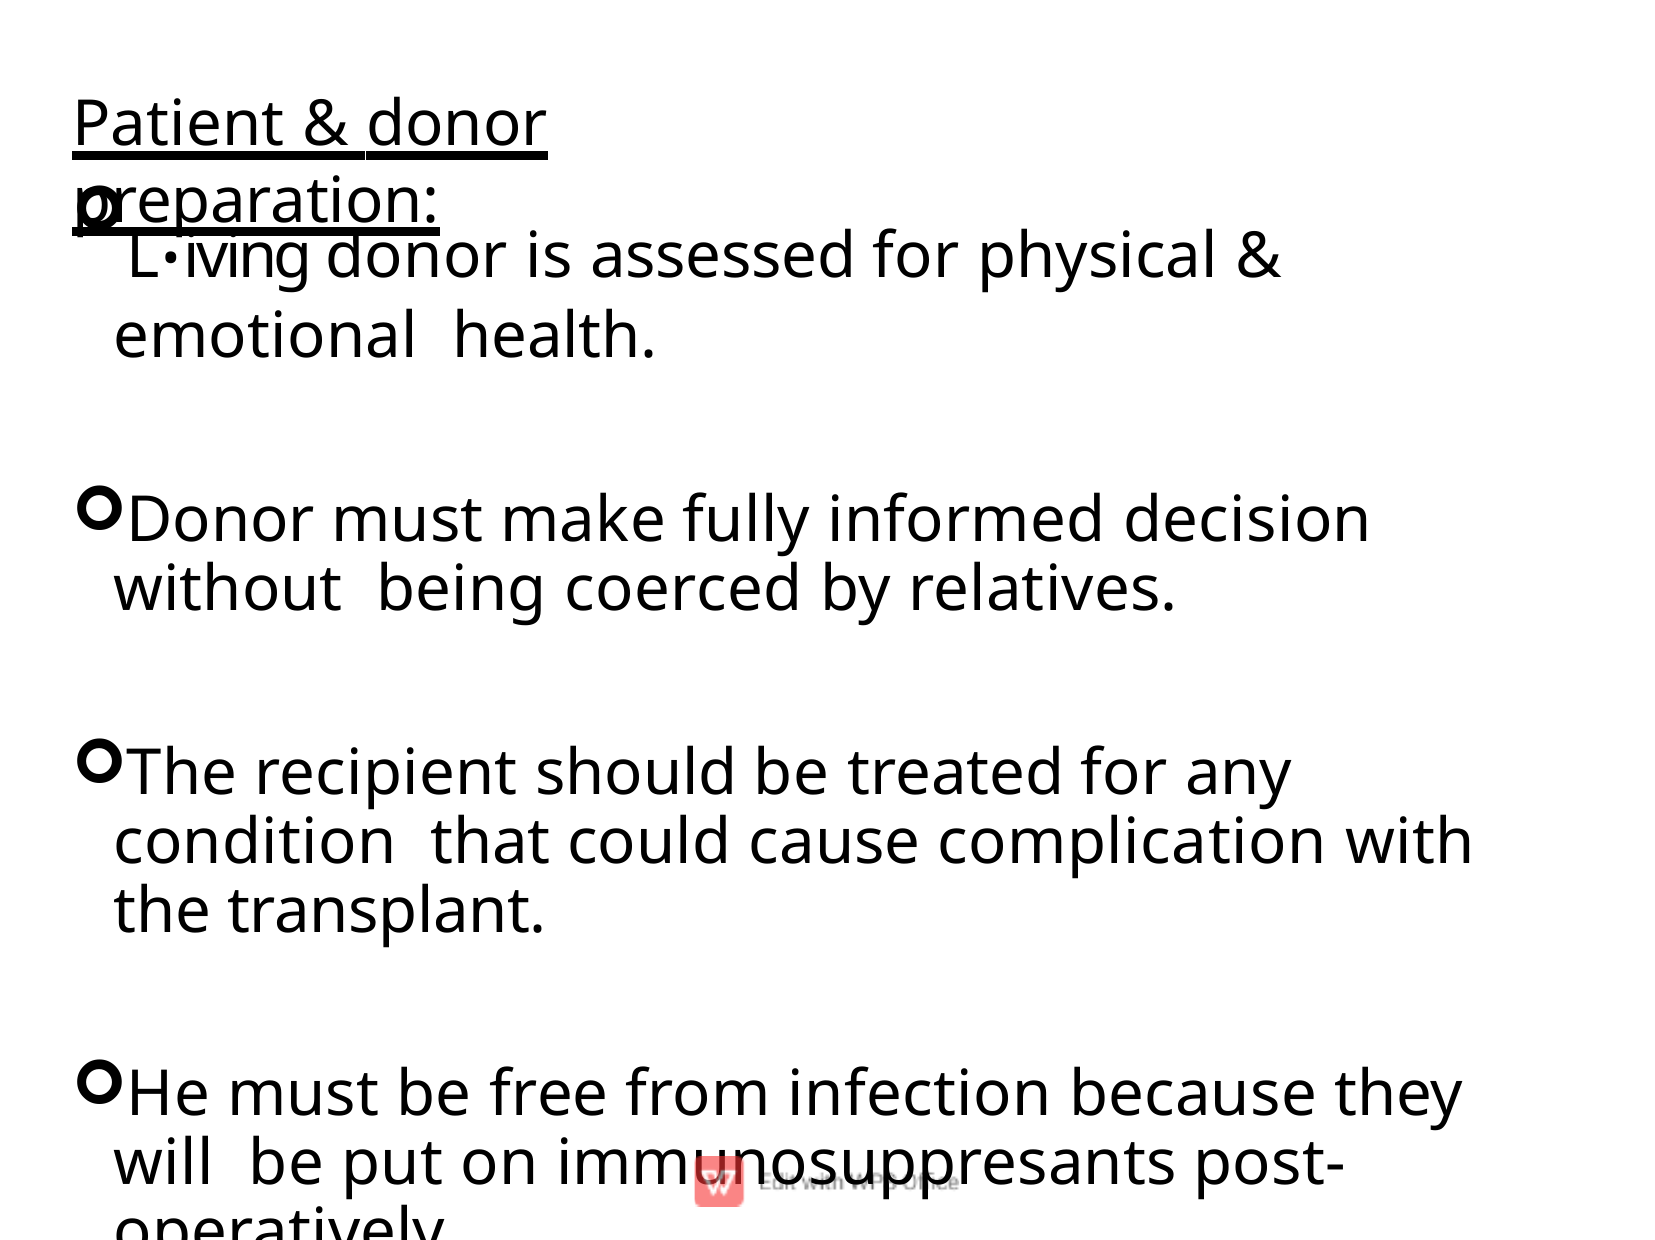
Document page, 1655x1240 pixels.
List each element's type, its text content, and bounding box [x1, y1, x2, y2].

title Patient & donor preparation: [70, 79, 869, 134]
text_box [694, 1156, 960, 1207]
text_box L.iving donor is assessed for physical & emotional health. Donor must make fully informed decision without being coerced by relatives. The recipient should be treated for any condition that could cause complication with the transplant. He must be free from infection because they will be put on immunosuppresants post-operatively [59, 134, 1547, 1240]
